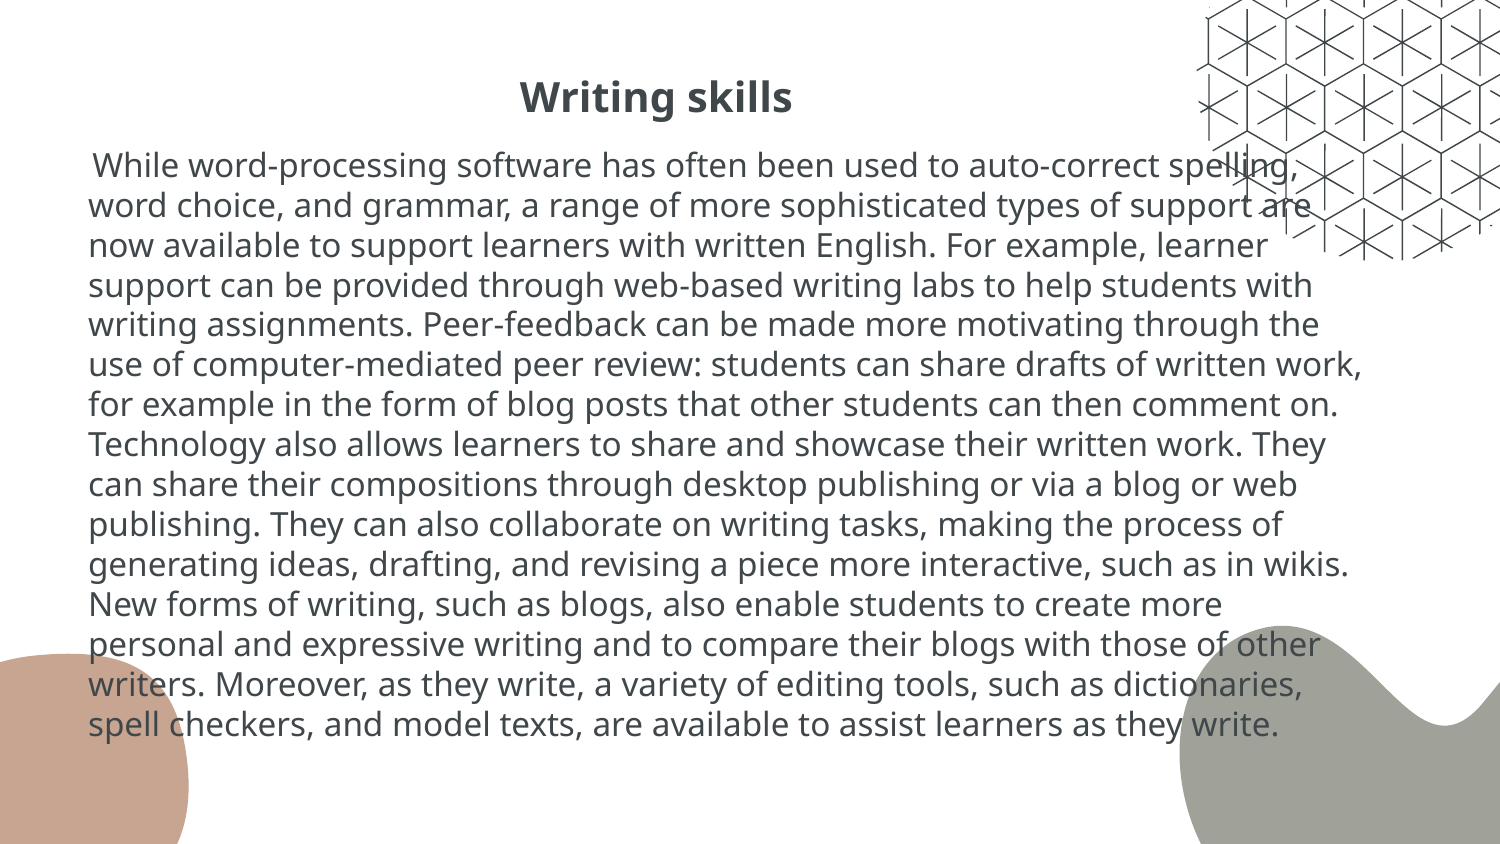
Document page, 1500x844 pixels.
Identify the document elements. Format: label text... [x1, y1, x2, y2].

subtitle While word-processing software has often been used to auto-correct spelling, word choice, and grammar, a range of more sophisticated types of support are now available to support learners with written English. For example, learner support can be provided through web-based writing labs to help students with writing assignments. Peer-feedback can be made more motivating through the use of computer-mediated peer review: students can share drafts of written work, for example in the form of blog posts that other students can then comment on. Technology also allows learners to share and showcase their written work. They can share their compositions through desktop publishing or via a blog or web publishing. They can also collaborate on writing tasks, making the process of generating ideas, drafting, and revising a piece more interactive, such as in wikis. New forms of writing, such as blogs, also enable students to create more personal and expressive writing and to compare their blogs with those of other writers. Moreover, as they write, a variety of editing tools, such as dictionaries, spell checkers, and model texts, are available to assist learners as they write. [58, 128, 1383, 749]
title Writing skills [23, 46, 1290, 136]
